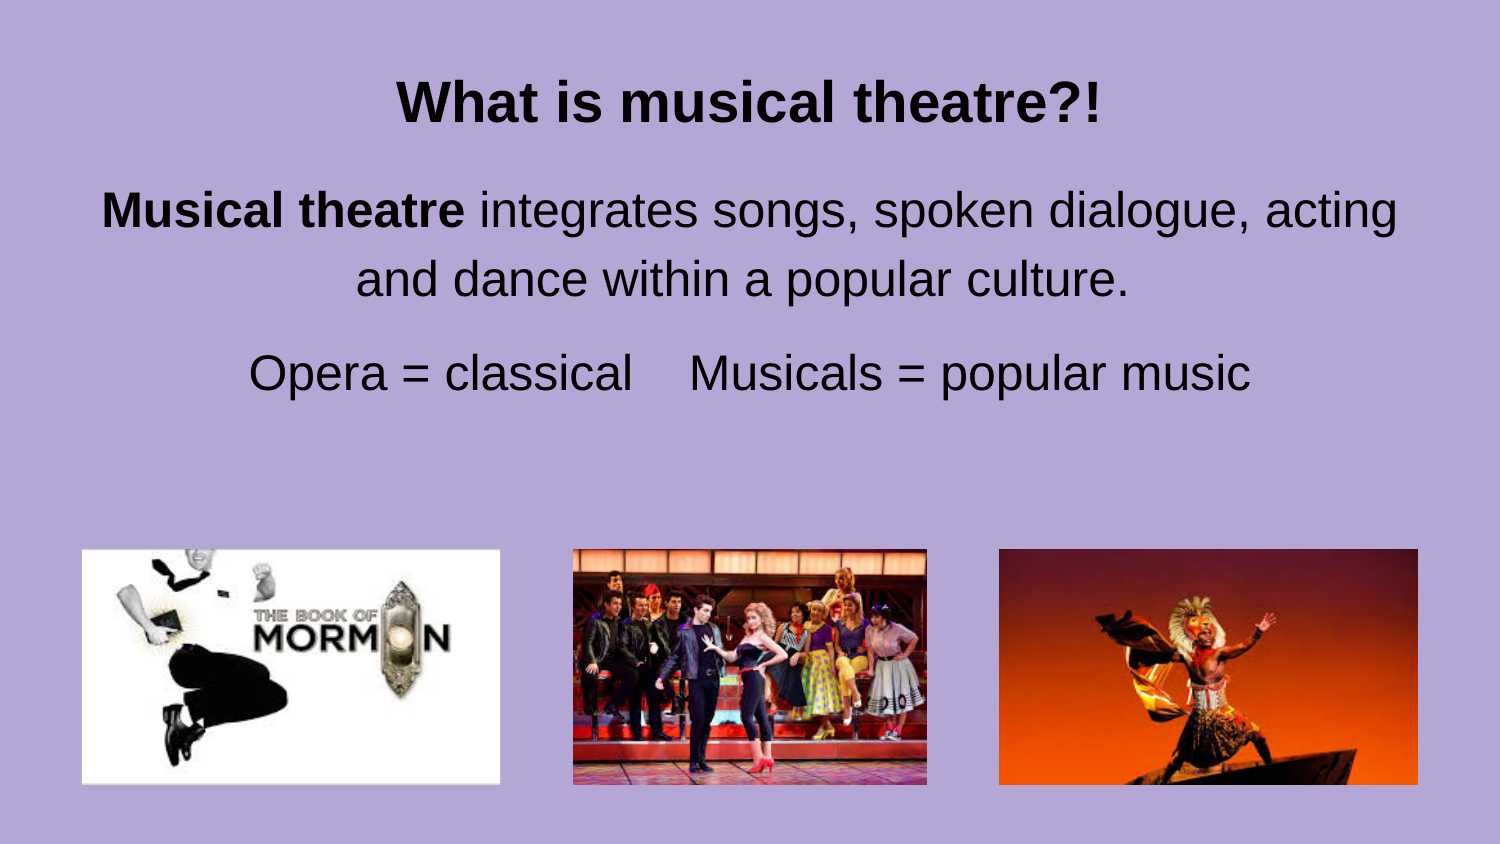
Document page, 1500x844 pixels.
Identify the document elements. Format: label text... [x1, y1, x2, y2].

subtitle What is musical theatre?! [51, 48, 1449, 179]
picture [999, 548, 1419, 785]
picture [81, 548, 501, 785]
picture [573, 548, 927, 785]
text_box Musical theatre integrates songs, spoken dialogue, acting and dance within a popular culture. Opera = classical Musicals = popular music [62, 153, 1438, 525]
